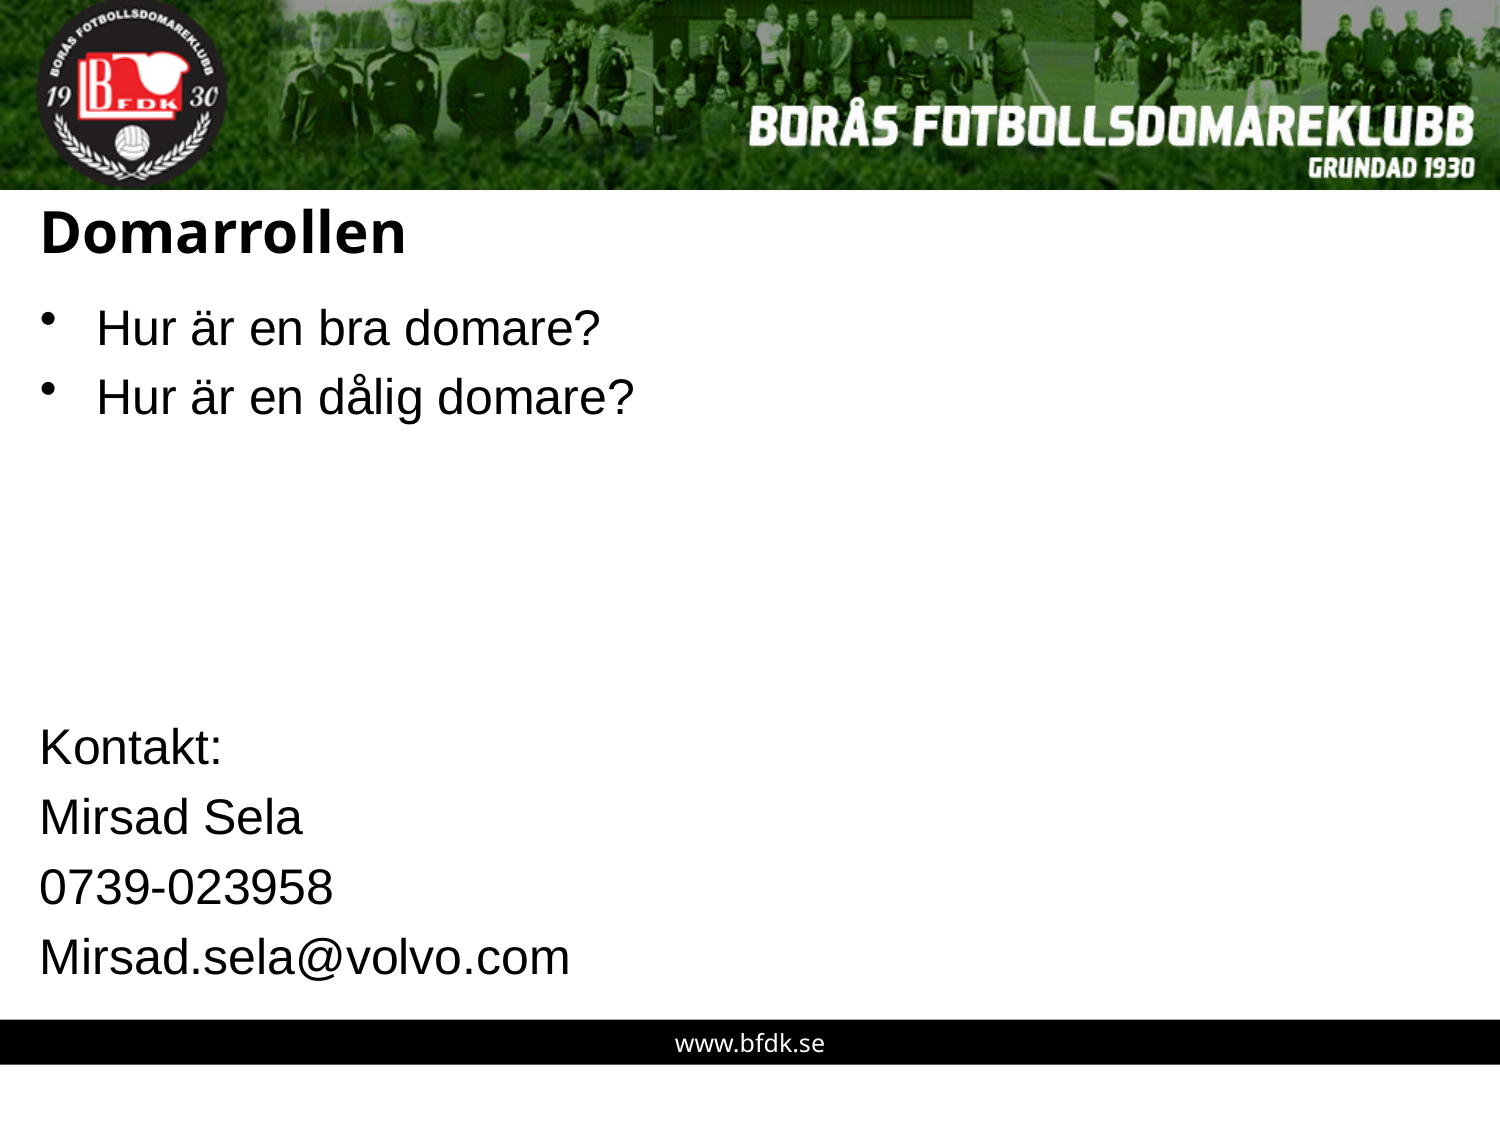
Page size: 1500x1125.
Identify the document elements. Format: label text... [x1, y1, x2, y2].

list Hur är en bra domare? Hur är en dålig domare? Kontakt: Mirsad Sela 0739-023958 Mirsad.sela@volvo.com [24, 287, 1476, 1013]
title Domarrollen [24, 187, 1475, 287]
picture [0, 0, 1500, 190]
